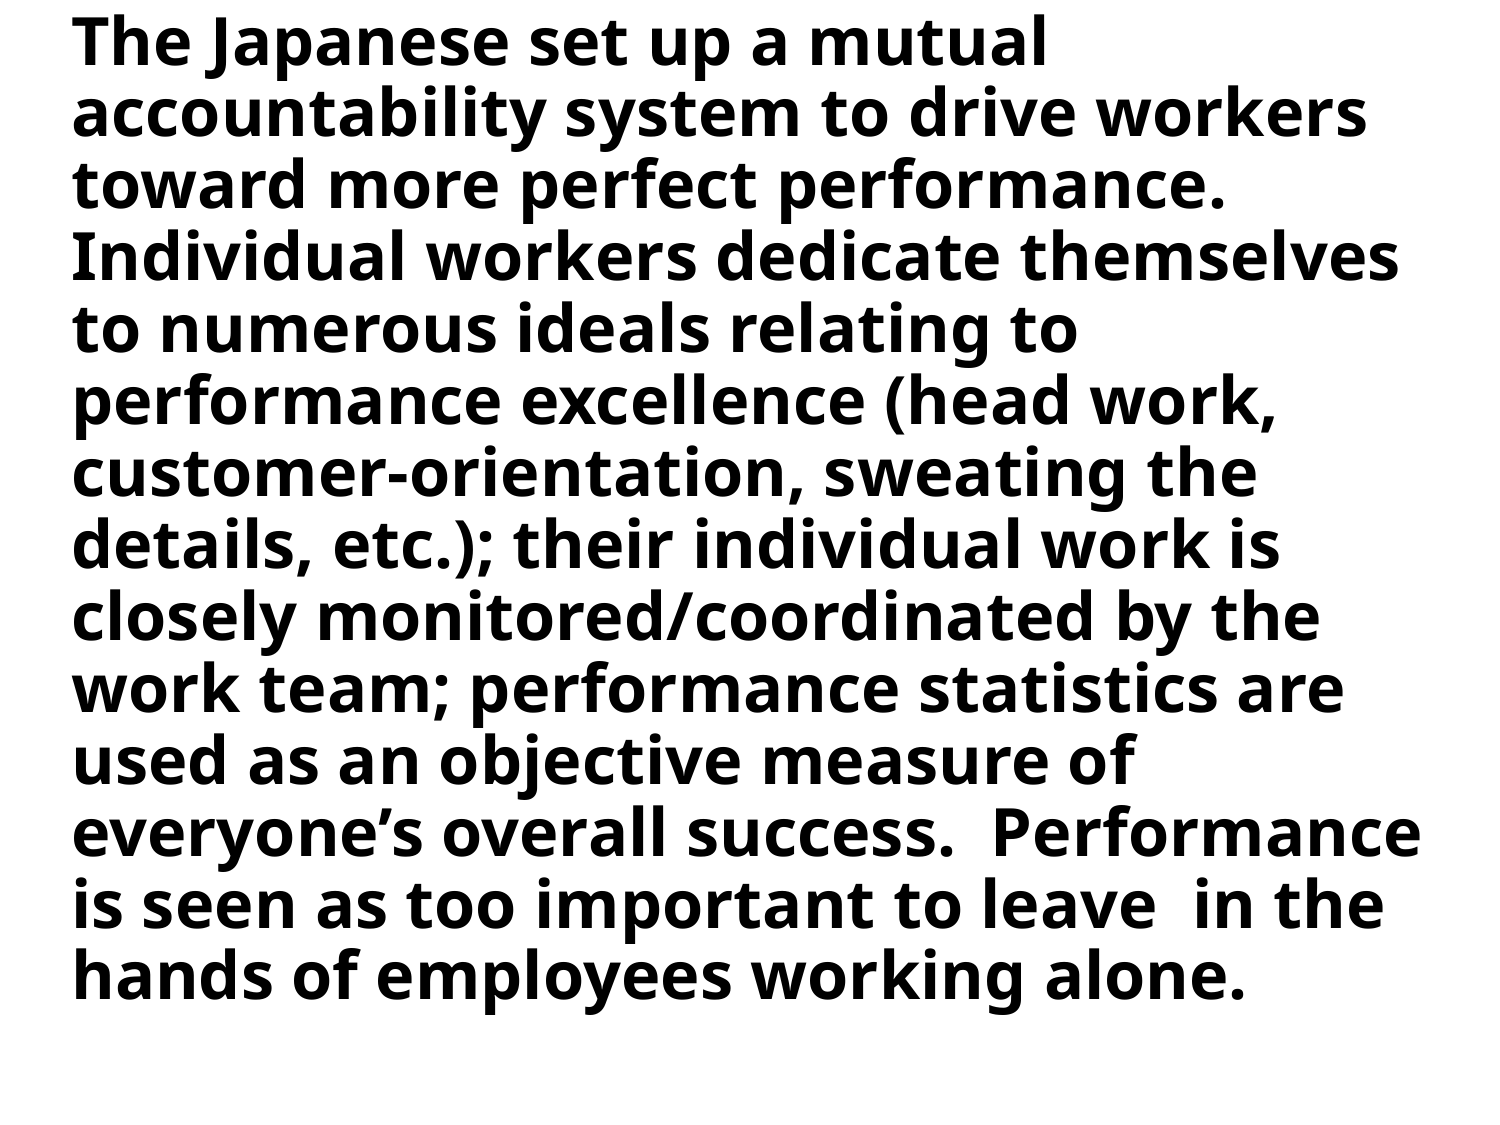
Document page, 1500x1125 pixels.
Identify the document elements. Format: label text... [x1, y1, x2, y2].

list The Japanese set up a mutual accountability system to drive workers toward more perfect performance. Individual workers dedicate themselves to numerous ideals relating to performance excellence (head work, customer-orientation, sweating the details, etc.); their individual work is closely monitored/coordinated by the work team; performance statistics are used as an objective measure of everyone’s overall success. Performance is seen as too important to leave in the hands of employees working alone. [0, 0, 1500, 1125]
